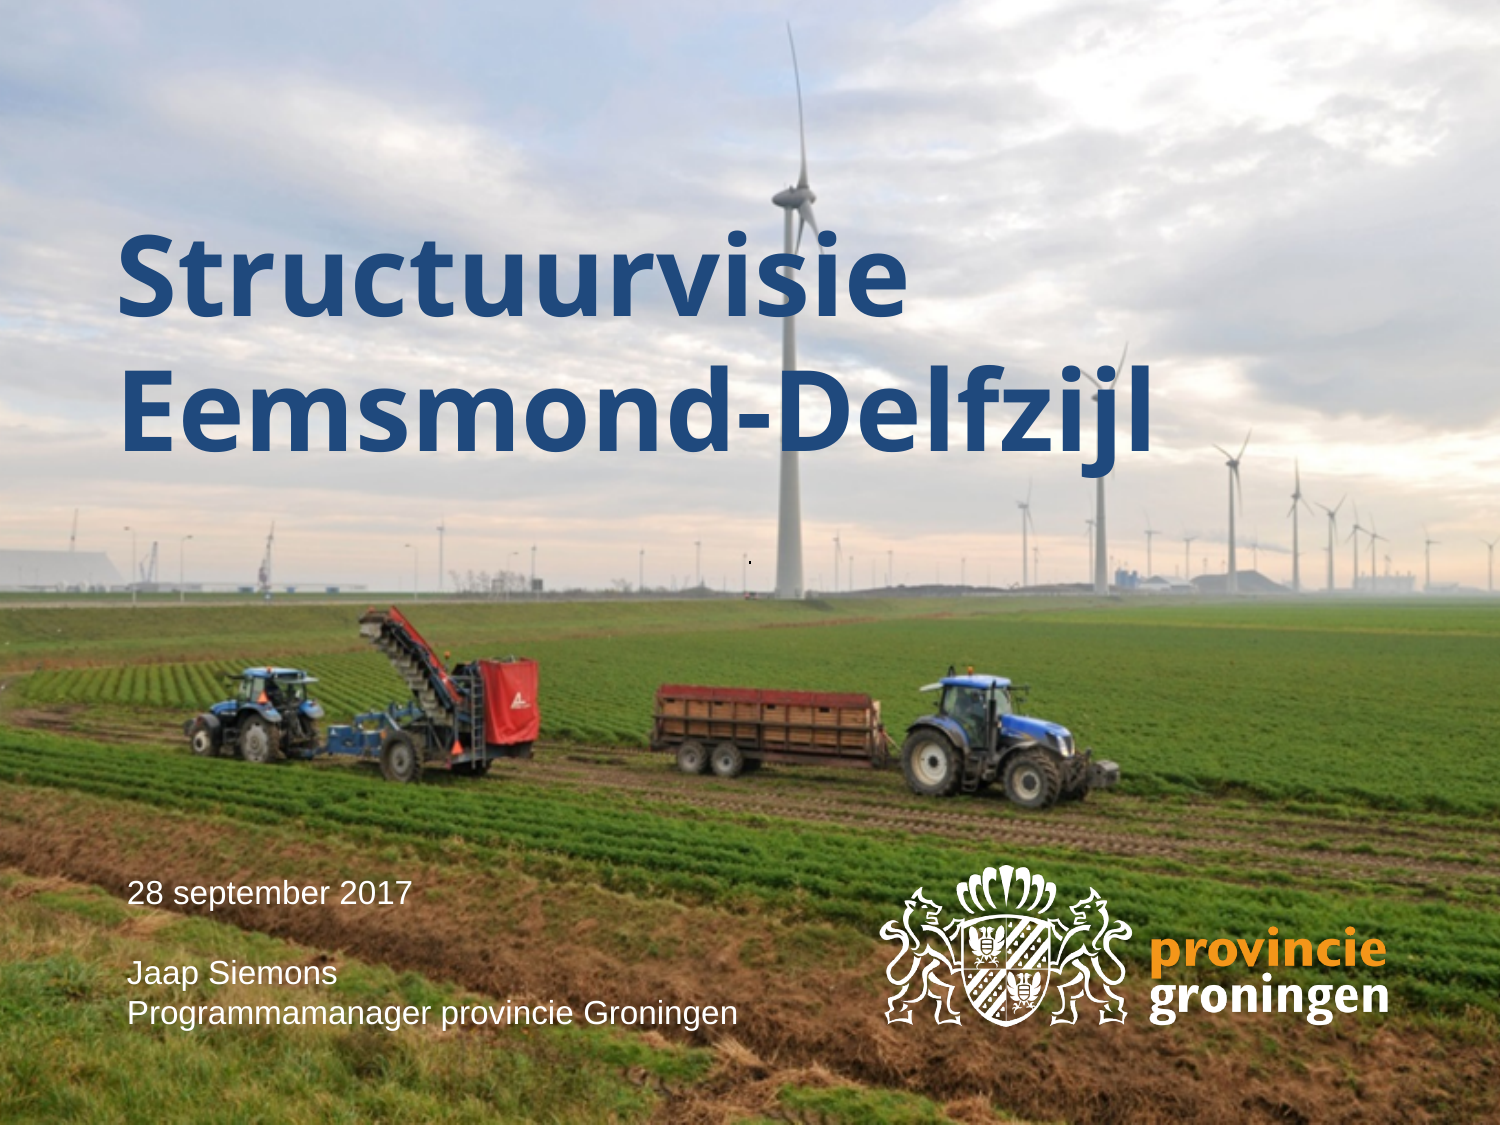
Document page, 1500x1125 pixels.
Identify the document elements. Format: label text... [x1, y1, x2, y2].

picture [0, 0, 1500, 1125]
title Structuurvisie Eemsmond-Delfzijl [100, 245, 1451, 433]
text_box 28 september 2017 Jaap Siemons Programmamanager provincie Groningen [112, 863, 833, 1039]
